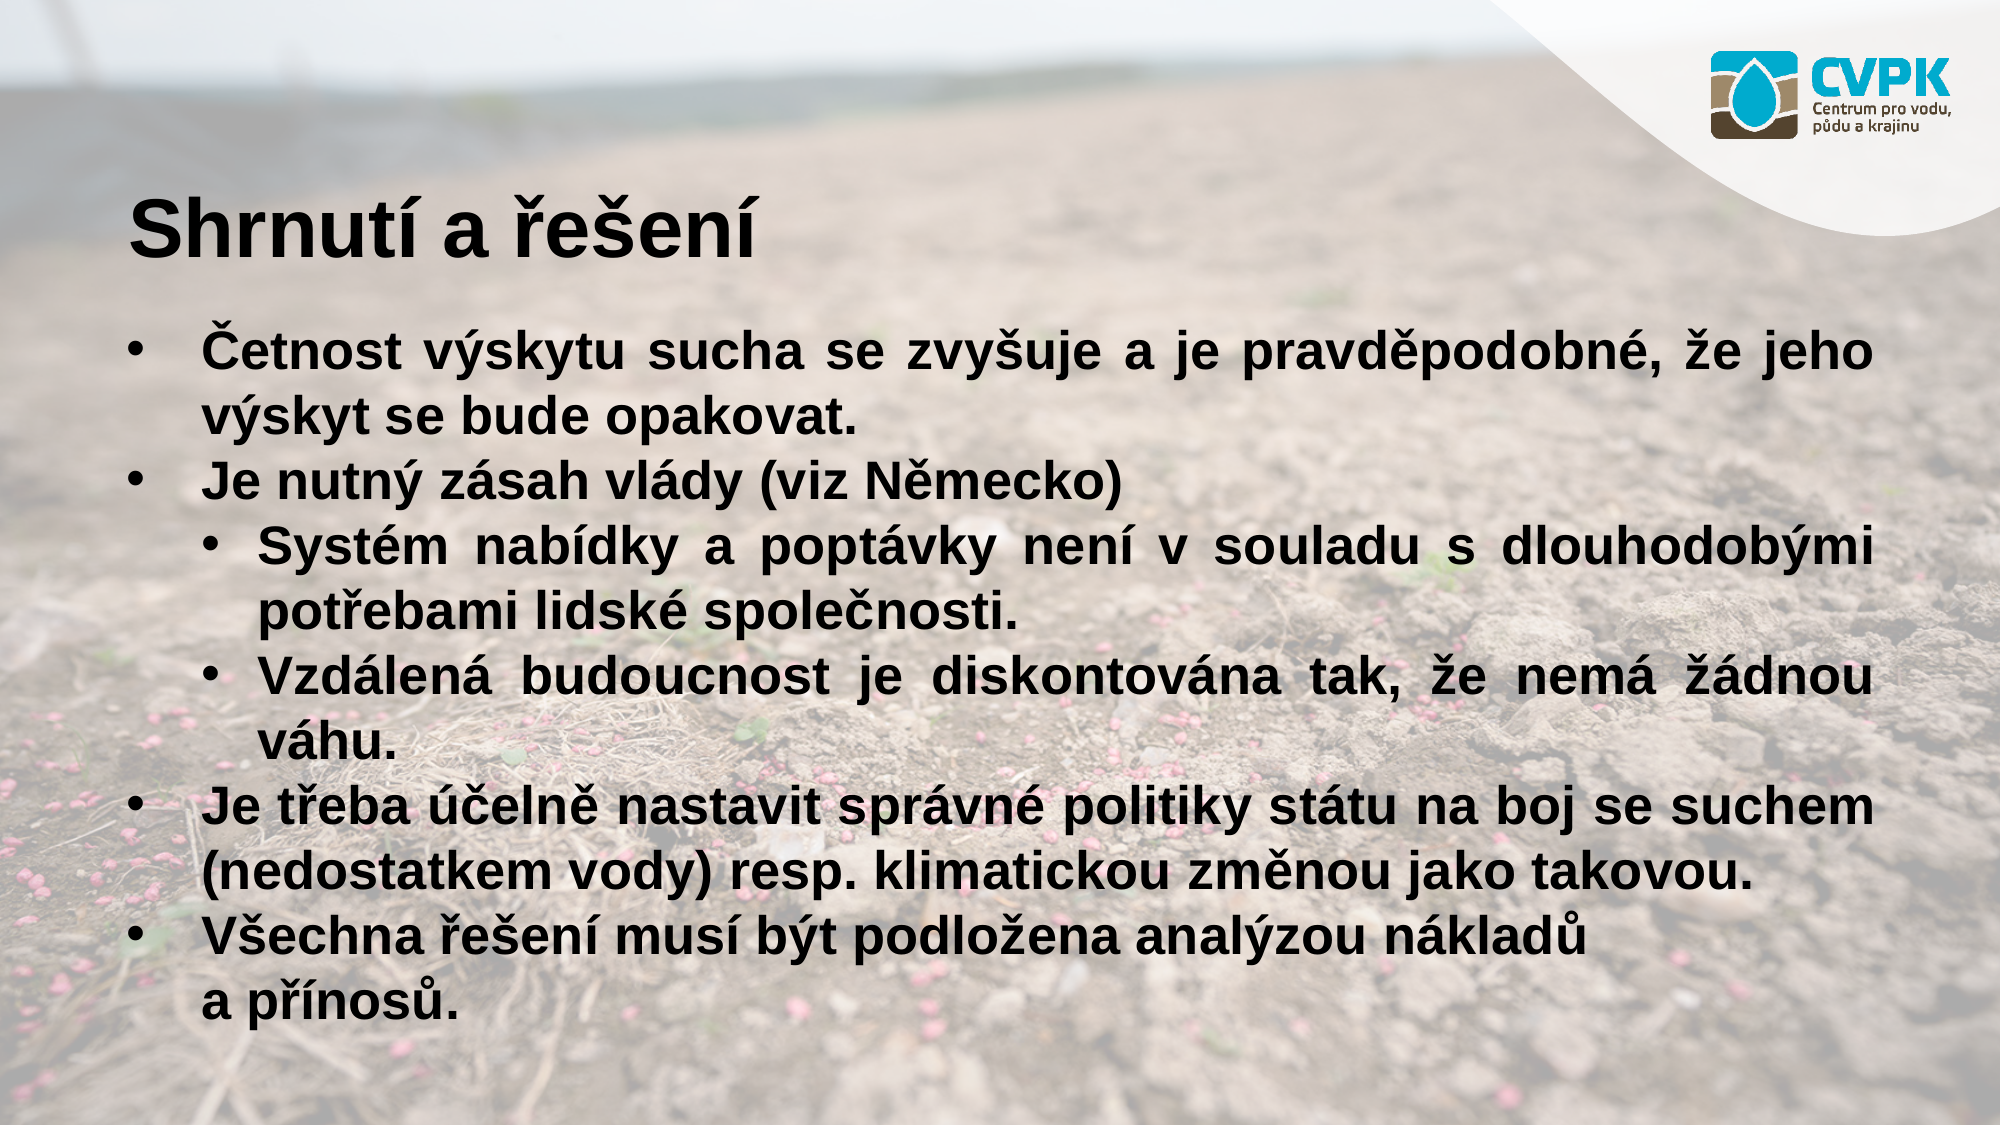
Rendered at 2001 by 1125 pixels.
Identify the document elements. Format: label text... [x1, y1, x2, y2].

text_box Shrnutí a řešení [113, 166, 773, 281]
text_box [1488, 0, 2000, 238]
text_box Četnost výskytu sucha se zvyšuje a je pravděpodobné, že jeho výskyt se bude opakovat. Je nutný zásah vlády (viz Německo) Systém nabídky a poptávky není v souladu s dlouhodobými potřebami lidské společnosti. Vzdálená budoucnost je diskontována tak, že nemá žádnou váhu. Je třeba účelně nastavit správné politiky státu na boj se suchem (nedostatkem vody) resp. klimatickou změnou jako takovou. Všechna řešení musí být podložena analýzou nákladů a přínosů. [111, 308, 1893, 1038]
picture [1711, 51, 1951, 139]
